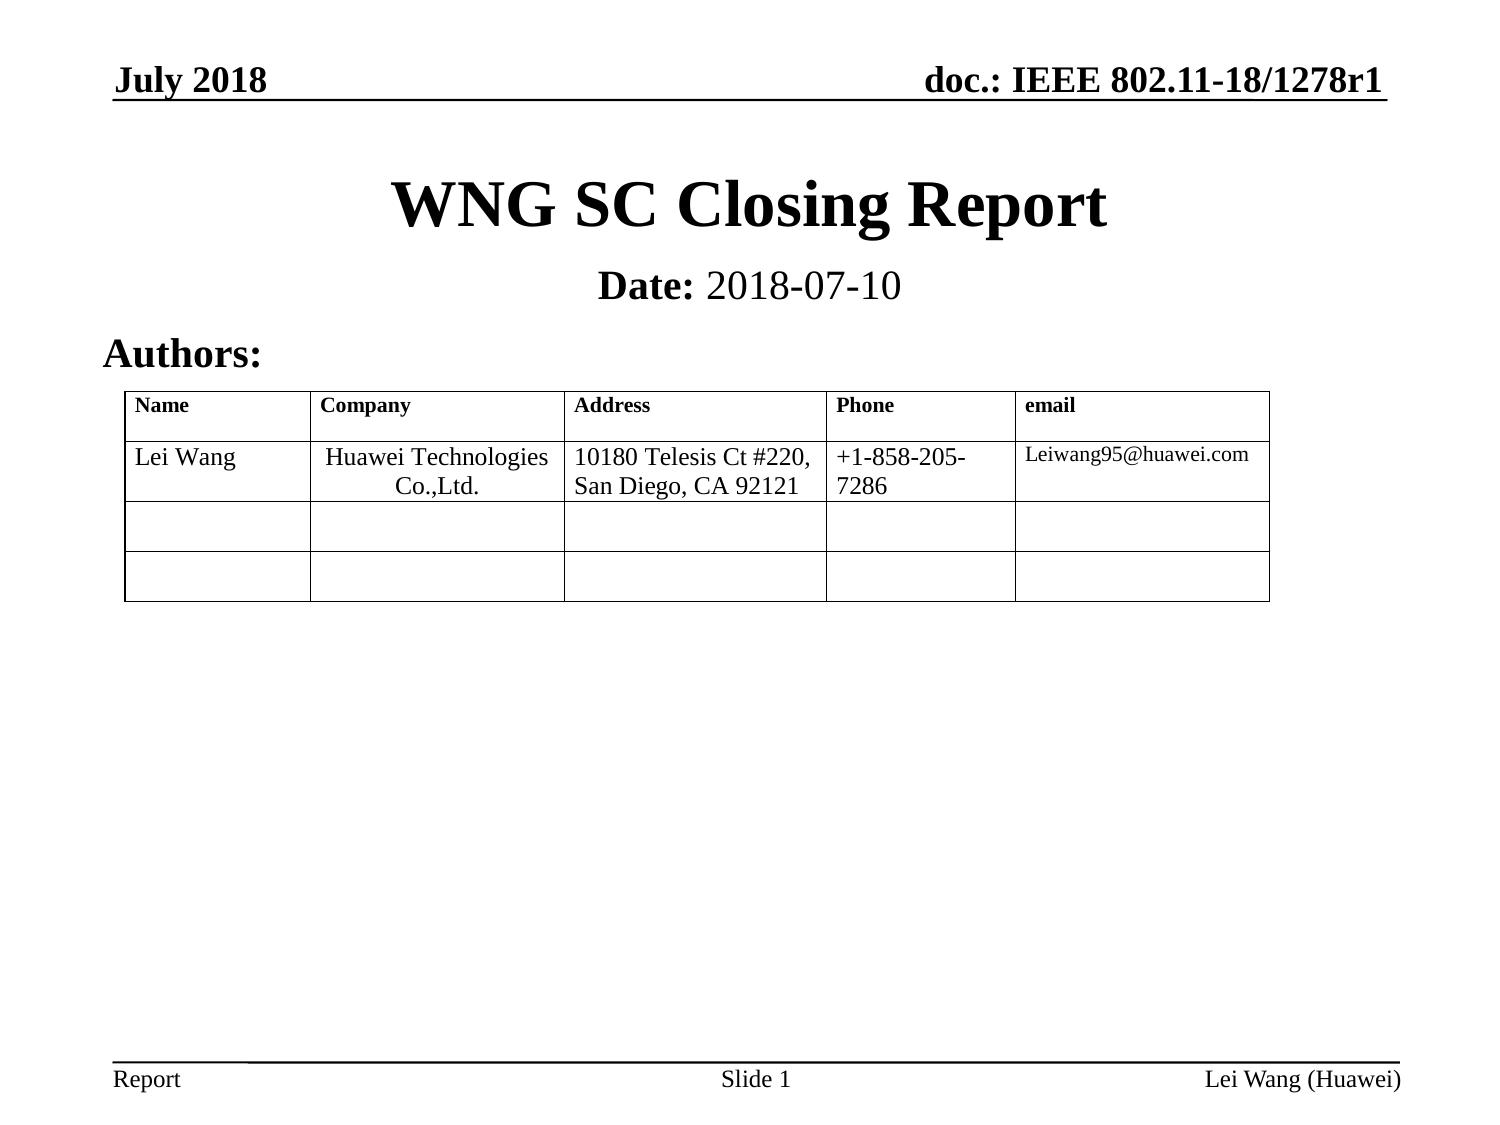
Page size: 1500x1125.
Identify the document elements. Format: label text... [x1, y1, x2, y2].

list Date: 2018-07-10 [112, 249, 1388, 313]
footer Lei Wang (Huawei) [1062, 1062, 1402, 1093]
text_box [111, 390, 1500, 722]
title WNG SC Closing Report [112, 112, 1388, 249]
slide_number Slide 1 [712, 1062, 800, 1093]
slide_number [114, 54, 269, 100]
text_box Authors: [87, 318, 325, 381]
